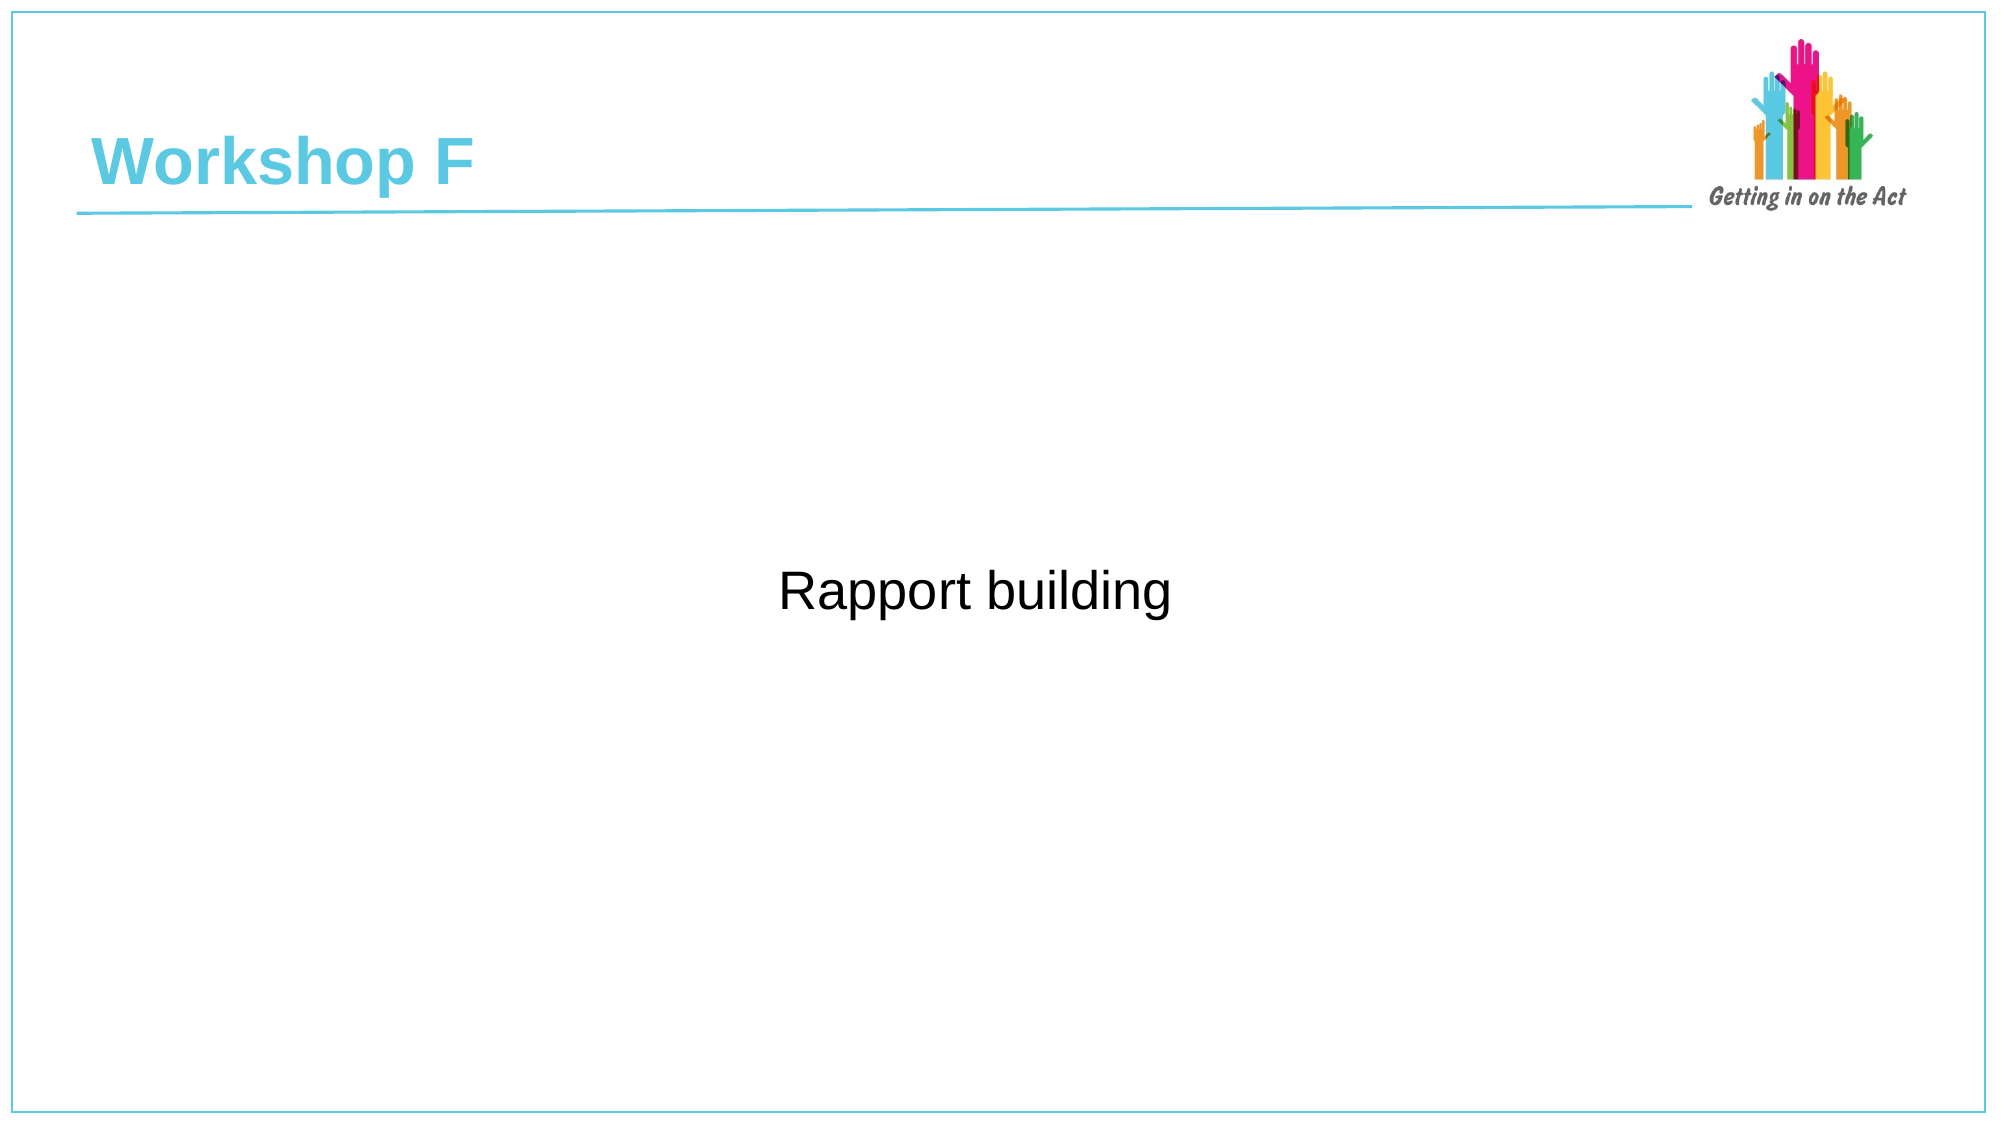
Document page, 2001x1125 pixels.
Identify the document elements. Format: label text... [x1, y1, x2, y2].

text_box Rapport building [763, 555, 1189, 629]
picture [1692, 36, 1924, 214]
title Workshop F [76, 42, 1247, 207]
